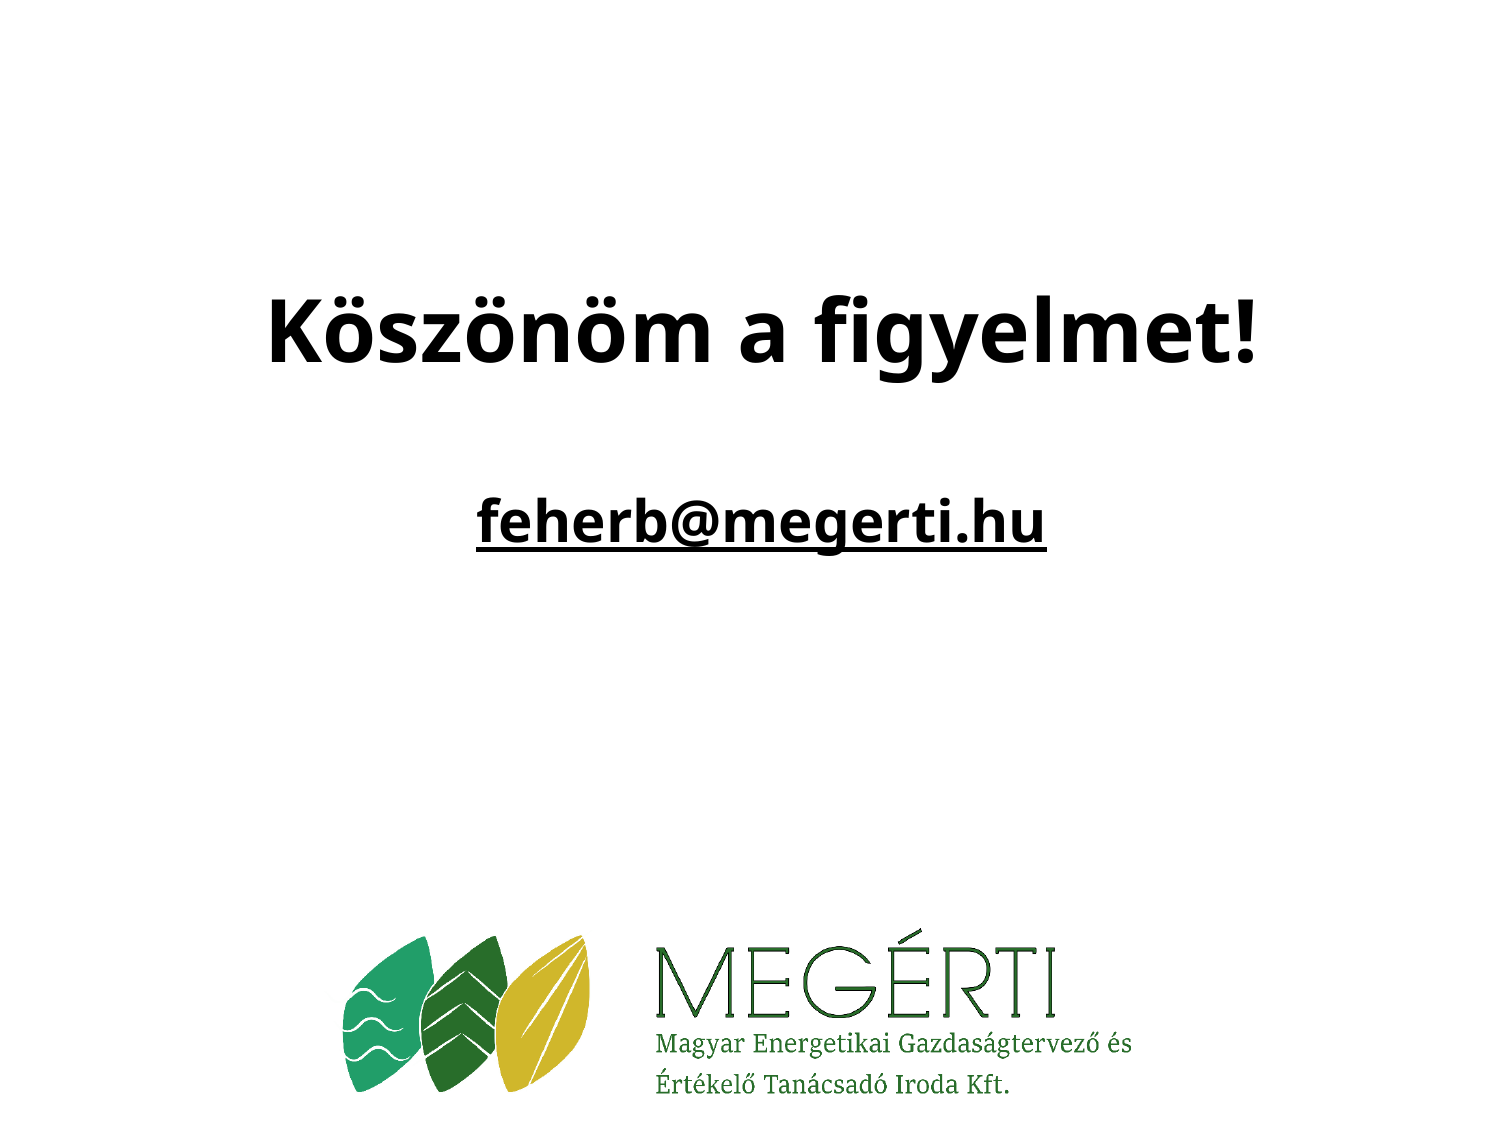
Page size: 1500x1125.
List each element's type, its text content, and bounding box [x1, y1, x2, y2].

text_box Köszönöm a figyelmet! feherb@megerti.hu [242, 267, 1282, 642]
picture [324, 928, 1131, 1094]
